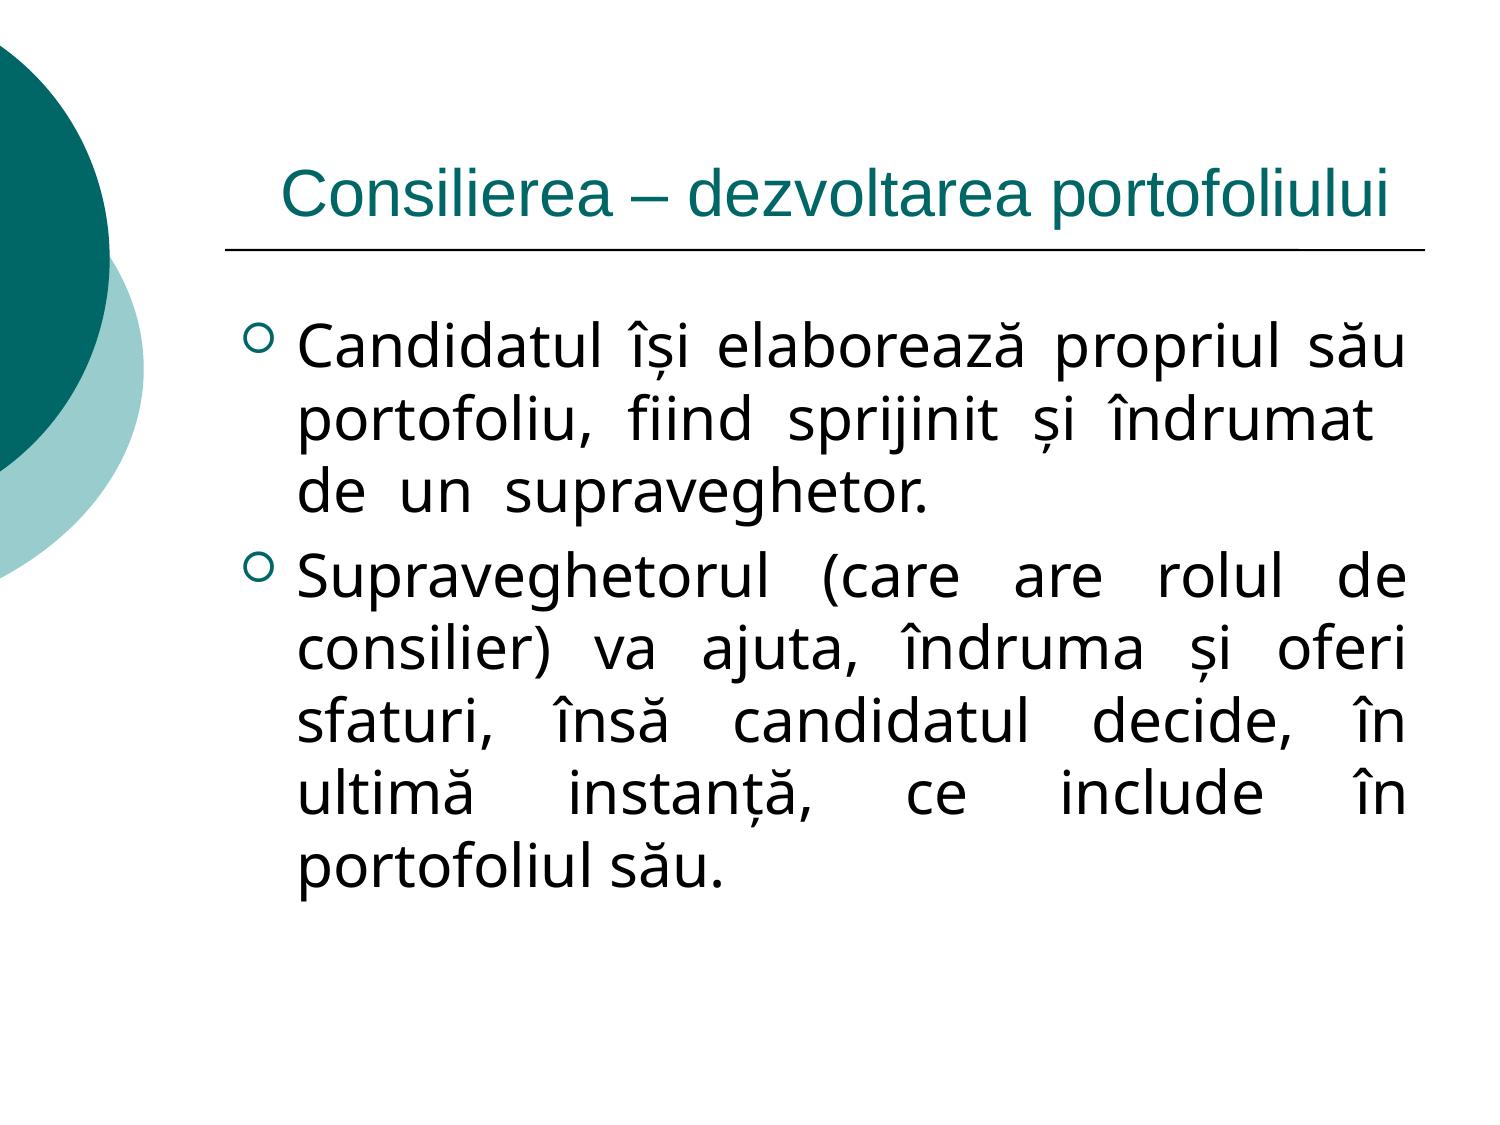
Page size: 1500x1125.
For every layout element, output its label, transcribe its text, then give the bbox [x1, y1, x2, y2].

list Candidatul își elaborează propriul său portofoliu, fiind sprijinit şi îndrumat de un supraveghetor. Supraveghetorul (care are rolul de consilier) va ajuta, îndruma şi oferi sfaturi, însă candidatul decide, în ultimă instanță, ce include în portofoliul său. [224, 299, 1425, 975]
title Consilierea – dezvoltarea portofoliului [224, 49, 1425, 237]
